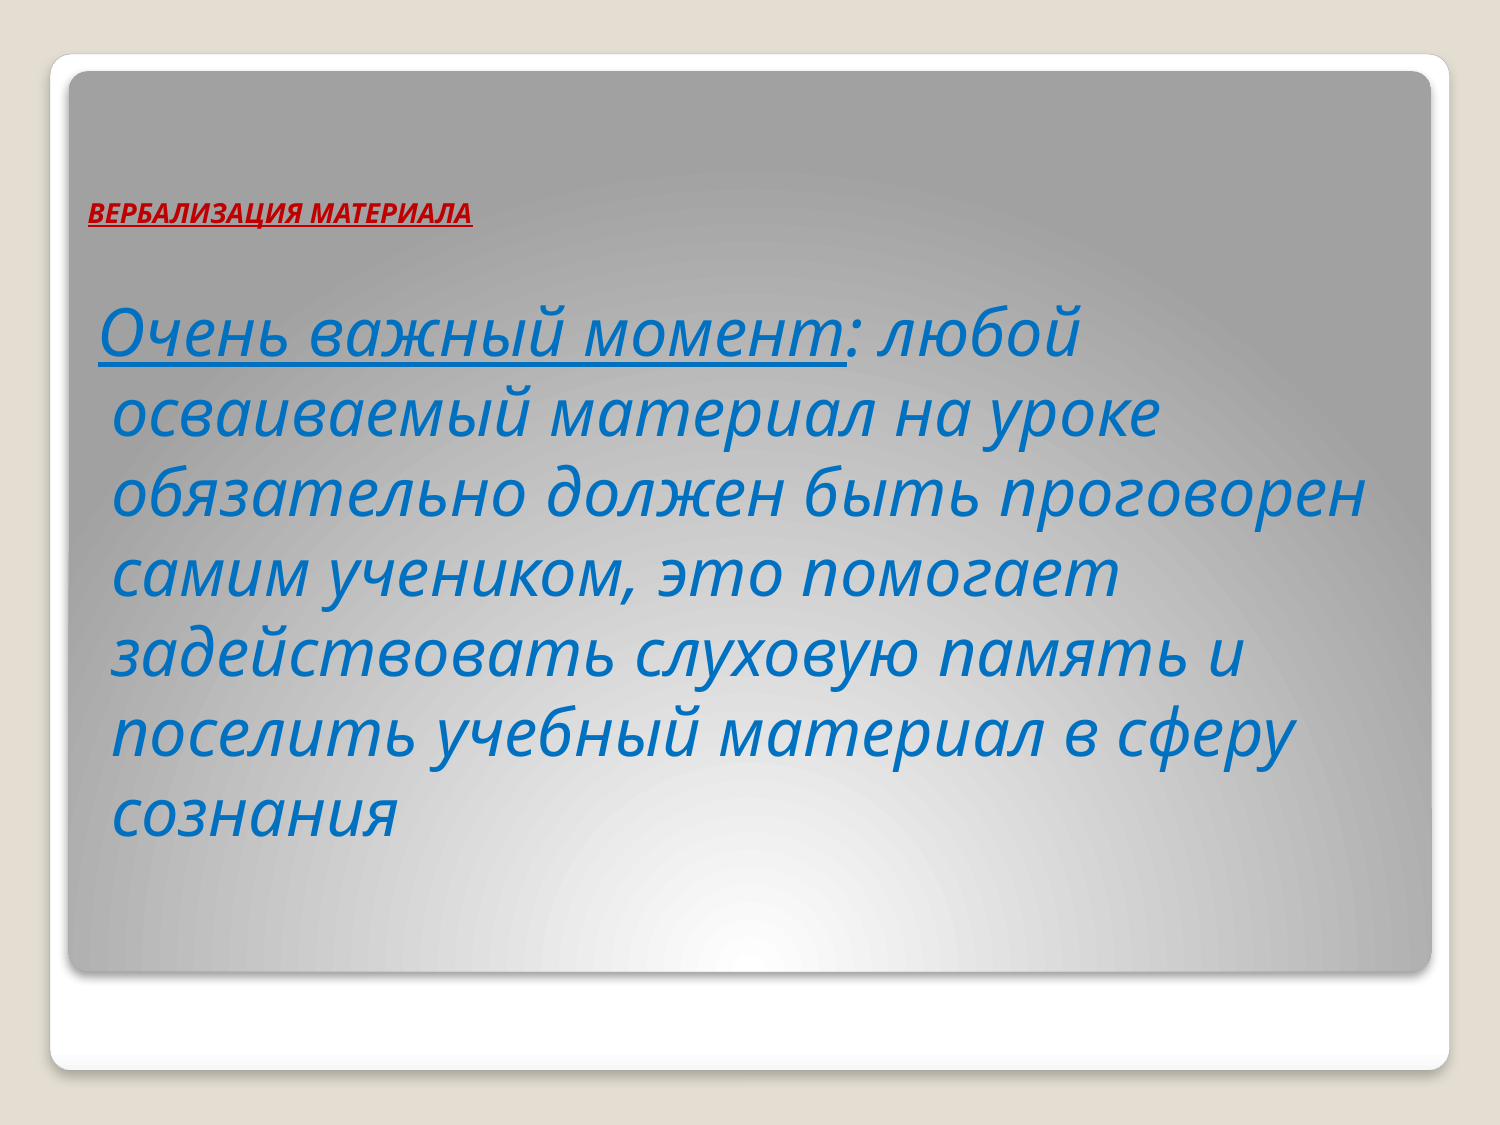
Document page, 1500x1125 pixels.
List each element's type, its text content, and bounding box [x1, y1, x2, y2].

list Очень важный момент: любой осваиваемый материал на уроке обязательно должен быть проговорен самим учеником, это помогает задействовать слуховую память и поселить учебный материал в сферу сознания [37, 275, 1500, 1088]
title ВЕРБАЛИЗАЦИЯ МАТЕРИАЛА [72, 16, 1425, 275]
